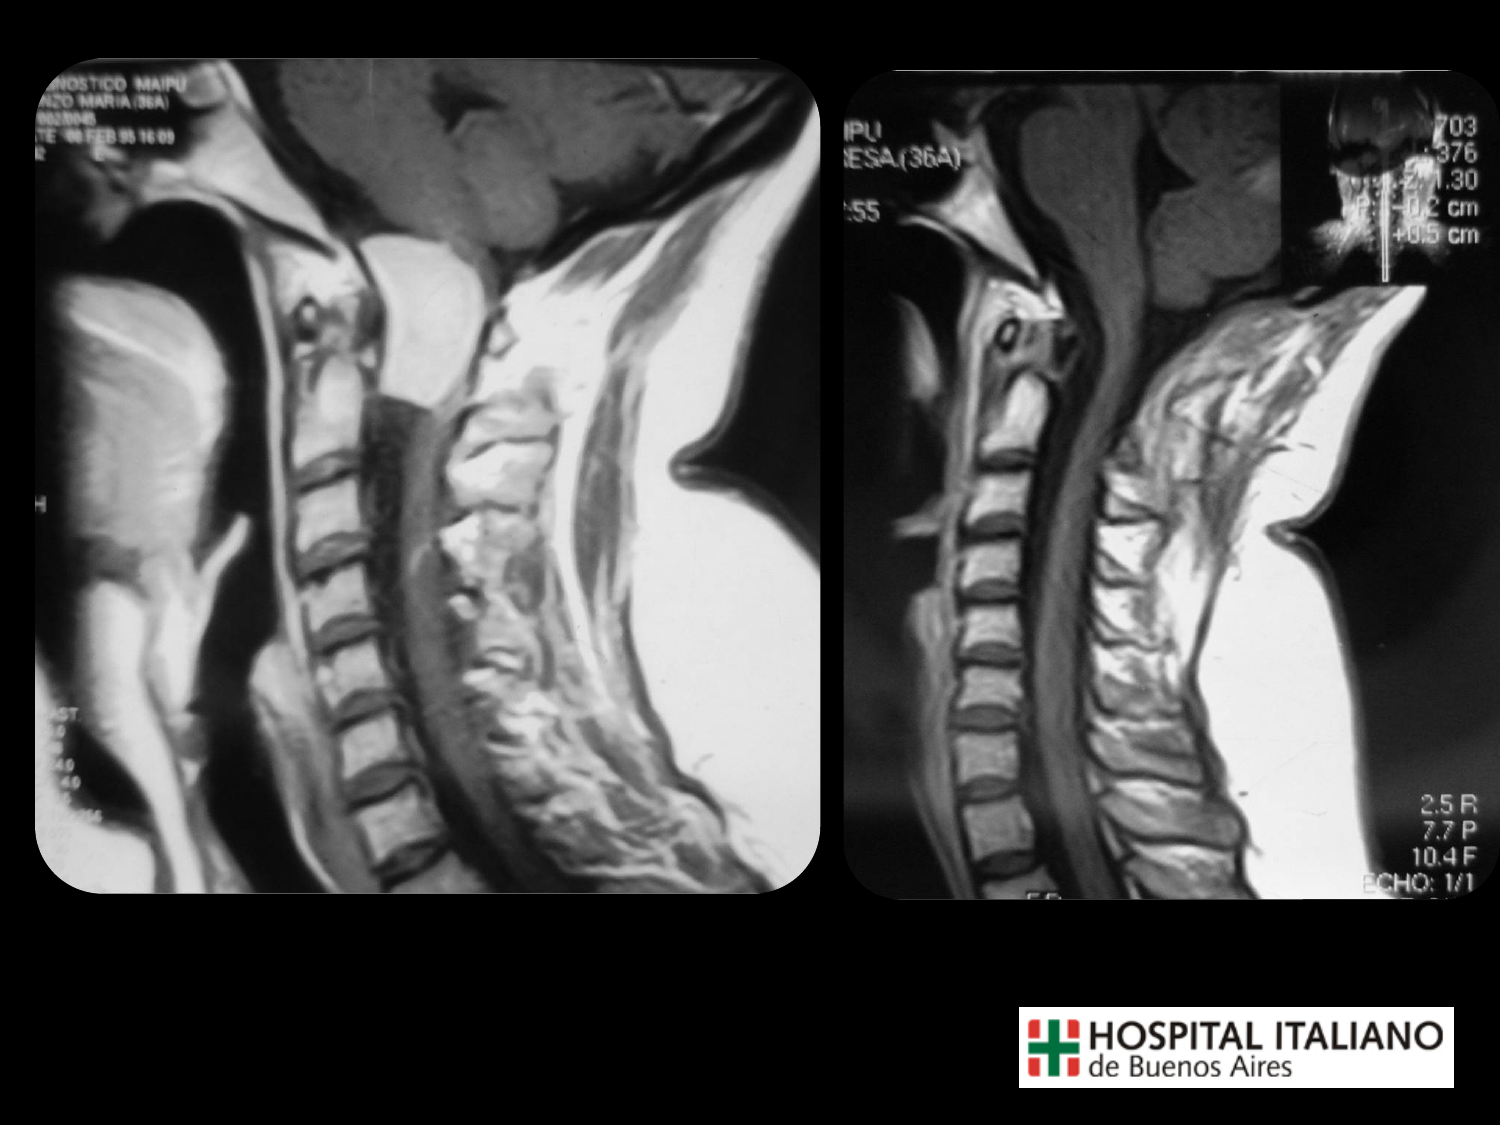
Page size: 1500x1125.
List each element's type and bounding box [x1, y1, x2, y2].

picture [843, 69, 1500, 900]
picture [1019, 1007, 1455, 1088]
picture [34, 58, 821, 895]
